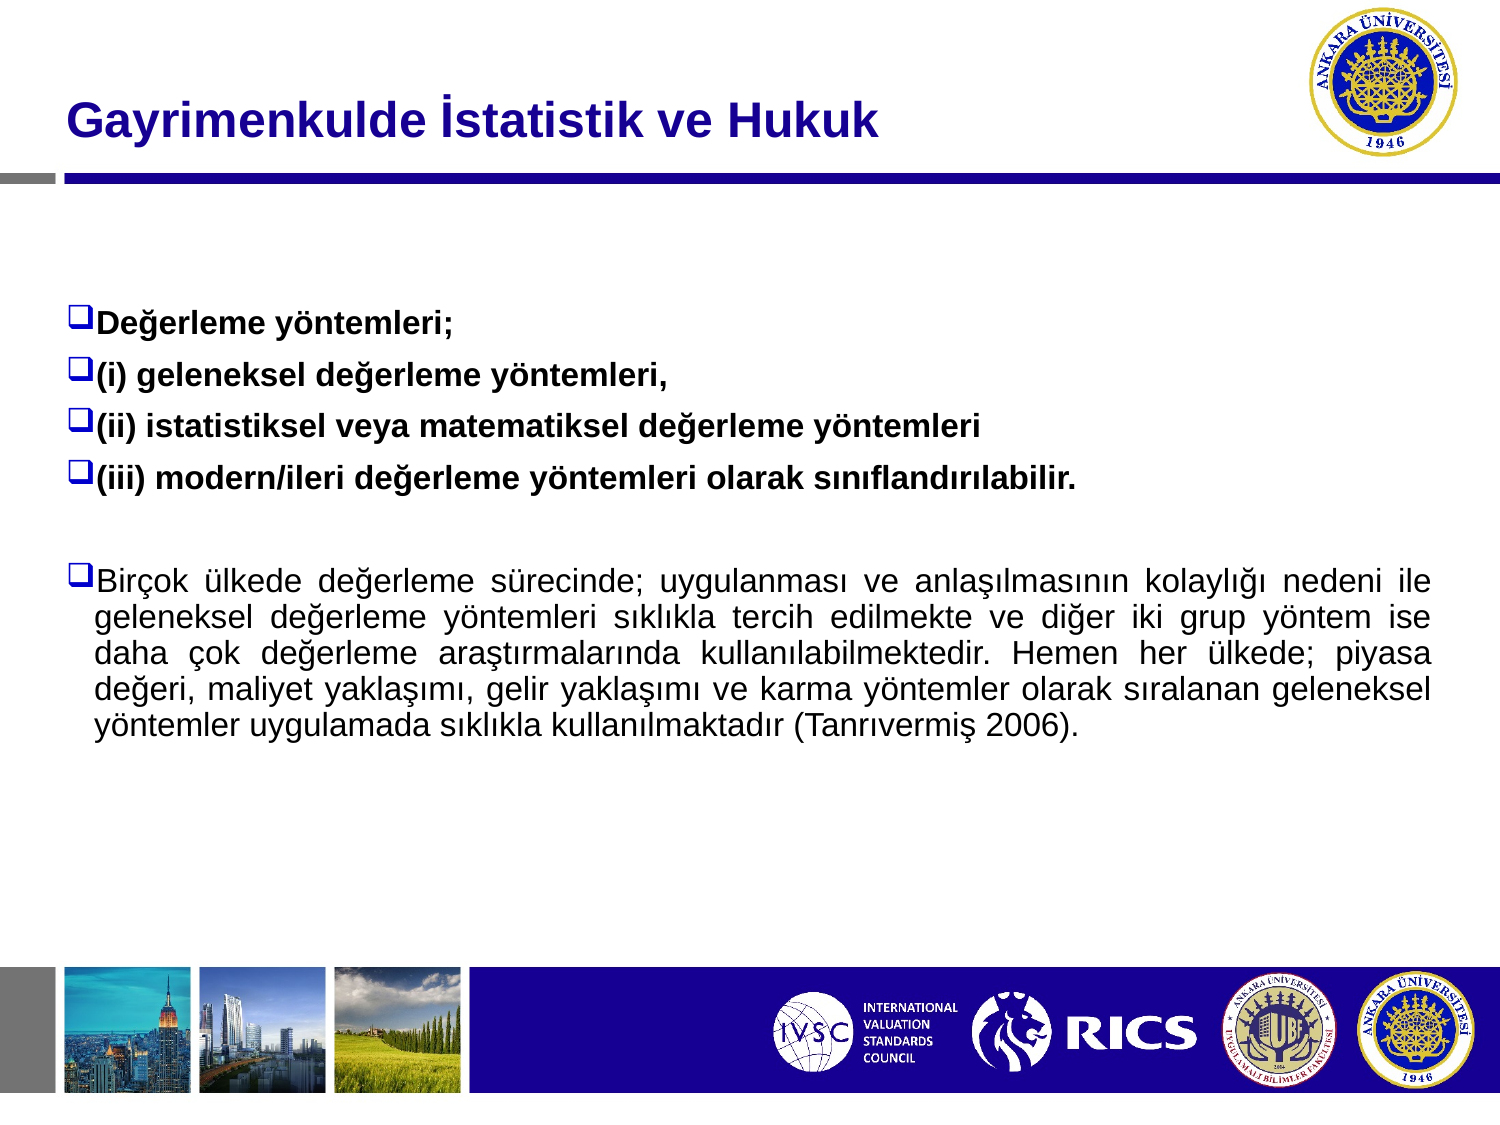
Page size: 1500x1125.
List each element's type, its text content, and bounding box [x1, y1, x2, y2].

text_box Gayrimenkulde İstatistik ve Hukuk [51, 87, 1449, 192]
list Değerleme yöntemleri; (i) geleneksel değerleme yöntemleri, (ii) istatistiksel veya matematiksel değerleme yöntemleri (iii) modern/ileri değerleme yöntemleri olarak sınıflandırılabilir. Birçok ülkede değerleme sürecinde; uygulanması ve anlaşılmasının kolaylığı nedeni ile geleneksel değerleme yöntemleri sıklıkla tercih edilmekte ve diğer iki grup yöntem ise daha çok değerleme araştırmalarında kullanılabilmektedir. Hemen her ülkede; piyasa değeri, maliyet yaklaşımı, gelir yaklaşımı ve karma yöntemler olarak sıralanan geleneksel yöntemler uygulamada sıklıkla kullanılmaktadır (Tanrıvermiş 2006). [51, 192, 1449, 925]
picture [0, 0, 1500, 1125]
